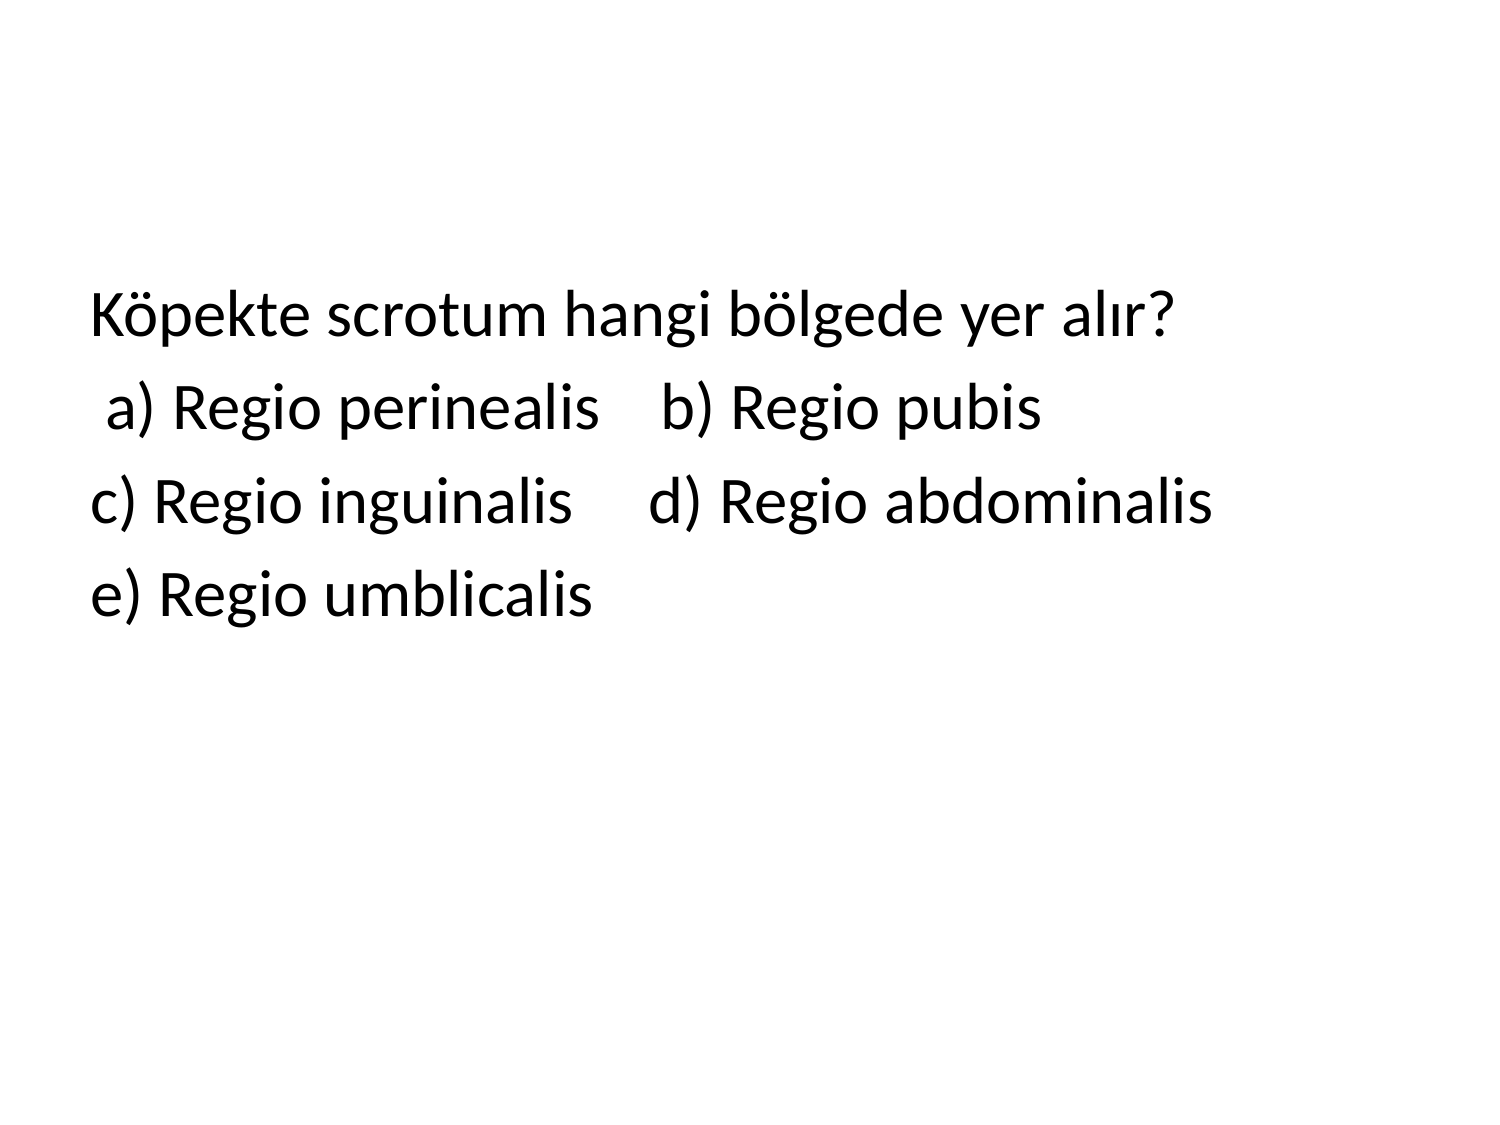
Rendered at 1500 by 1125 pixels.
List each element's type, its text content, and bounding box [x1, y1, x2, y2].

list Köpekte scrotum hangi bölgede yer alır? a) Regio perinealis b) Regio pubis c) Regio inguinalis d) Regio abdominalis e) Regio umblicalis [75, 262, 1425, 1005]
